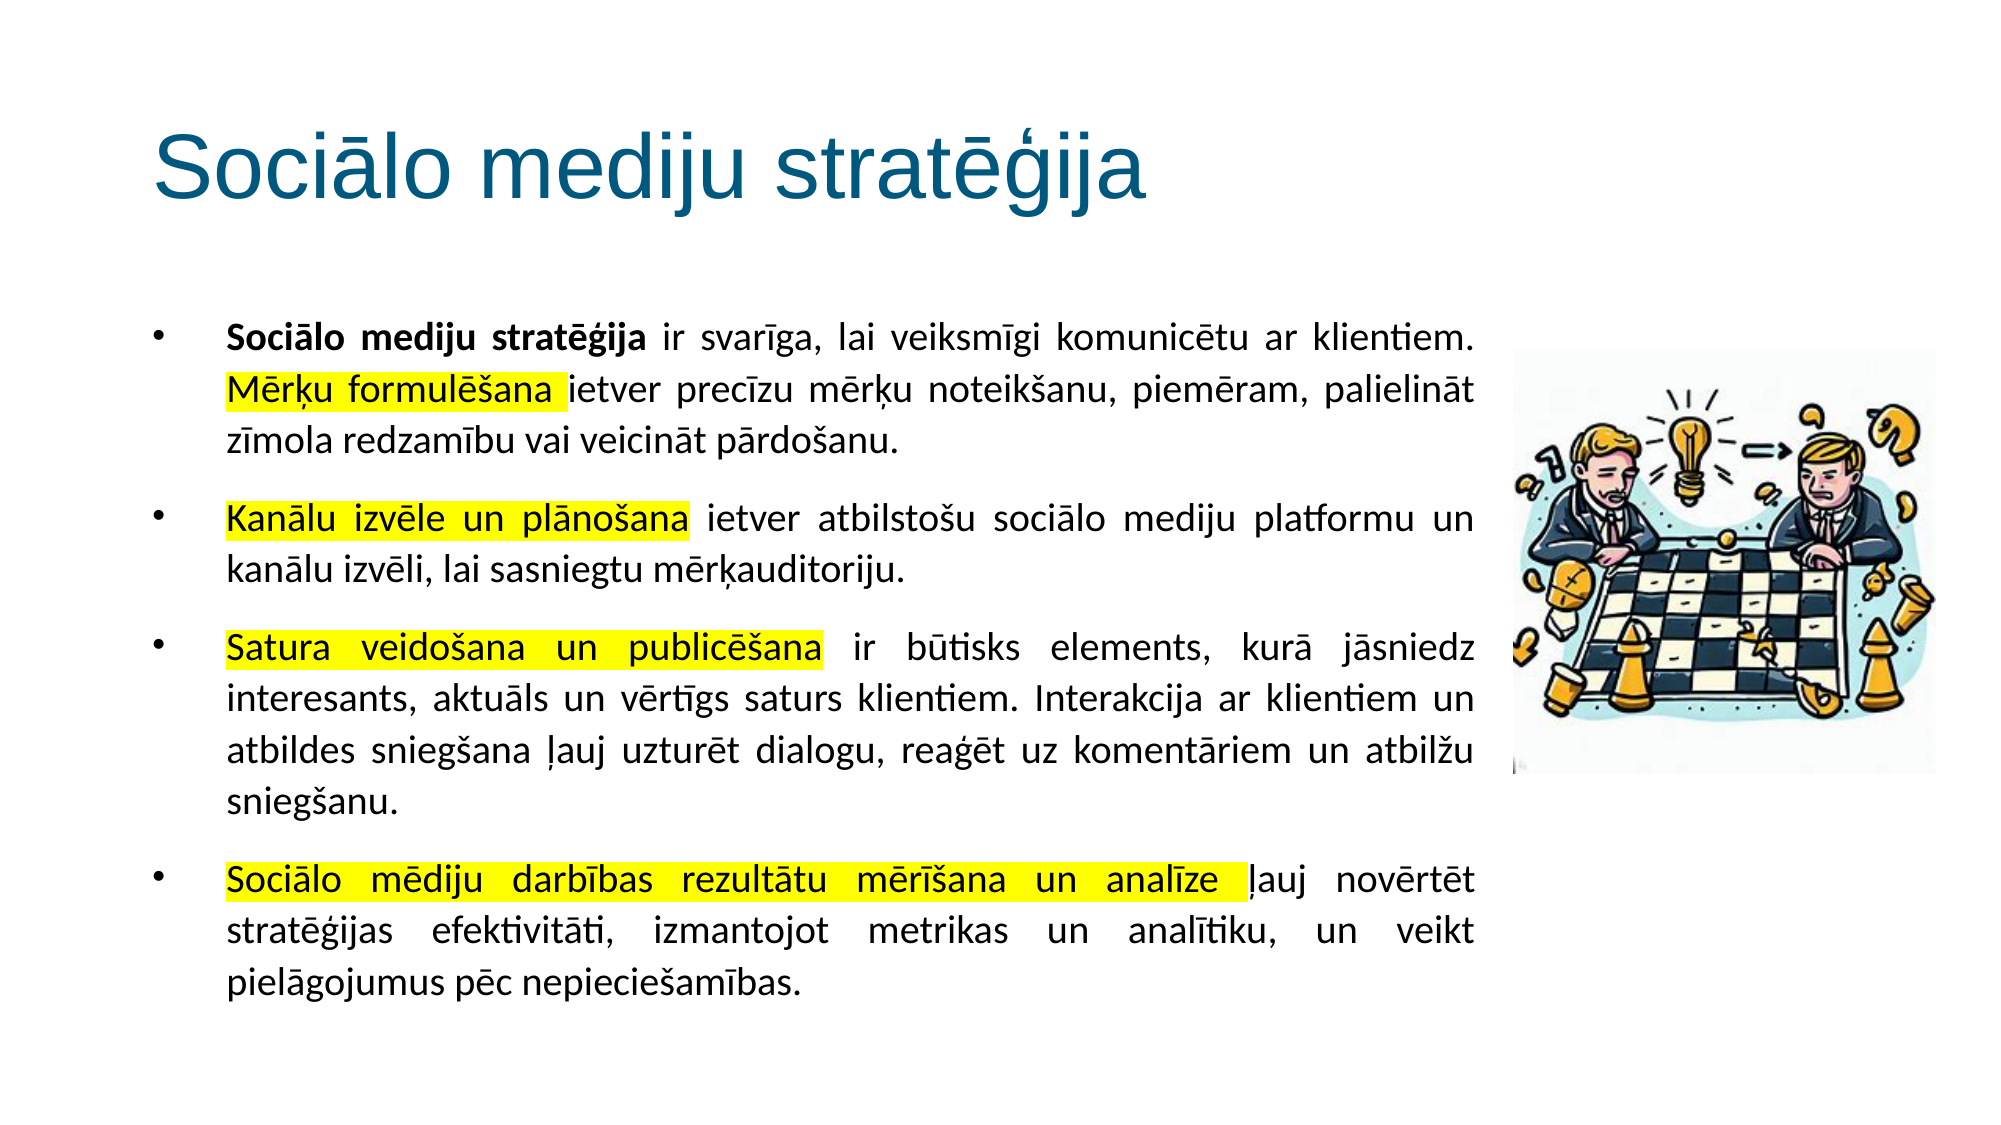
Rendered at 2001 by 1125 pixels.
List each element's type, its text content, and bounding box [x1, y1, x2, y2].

list Sociālo mediju stratēģija ir svarīga, lai veiksmīgi komunicētu ar klientiem. Mērķu formulēšana ietver precīzu mērķu noteikšanu, piemēram, palielināt zīmola redzamību vai veicināt pārdošanu. Kanālu izvēle un plānošana ietver atbilstošu sociālo mediju platformu un kanālu izvēli, lai sasniegtu mērķauditoriju. Satura veidošana un publicēšana ir būtisks elements, kurā jāsniedz interesants, aktuāls un vērtīgs saturs klientiem. Interakcija ar klientiem un atbildes sniegšana ļauj uzturēt dialogu, reaģēt uz komentāriem un atbilžu sniegšanu. Sociālo mēdiju darbības rezultātu mērīšana un analīze ļauj novērtēt stratēģijas efektivitāti, izmantojot metrikas un analītiku, un veikt pielāgojumus pēc nepieciešamības. [137, 299, 1491, 1014]
title Sociālo mediju stratēģija [137, 59, 1863, 278]
picture [1513, 351, 1936, 774]
